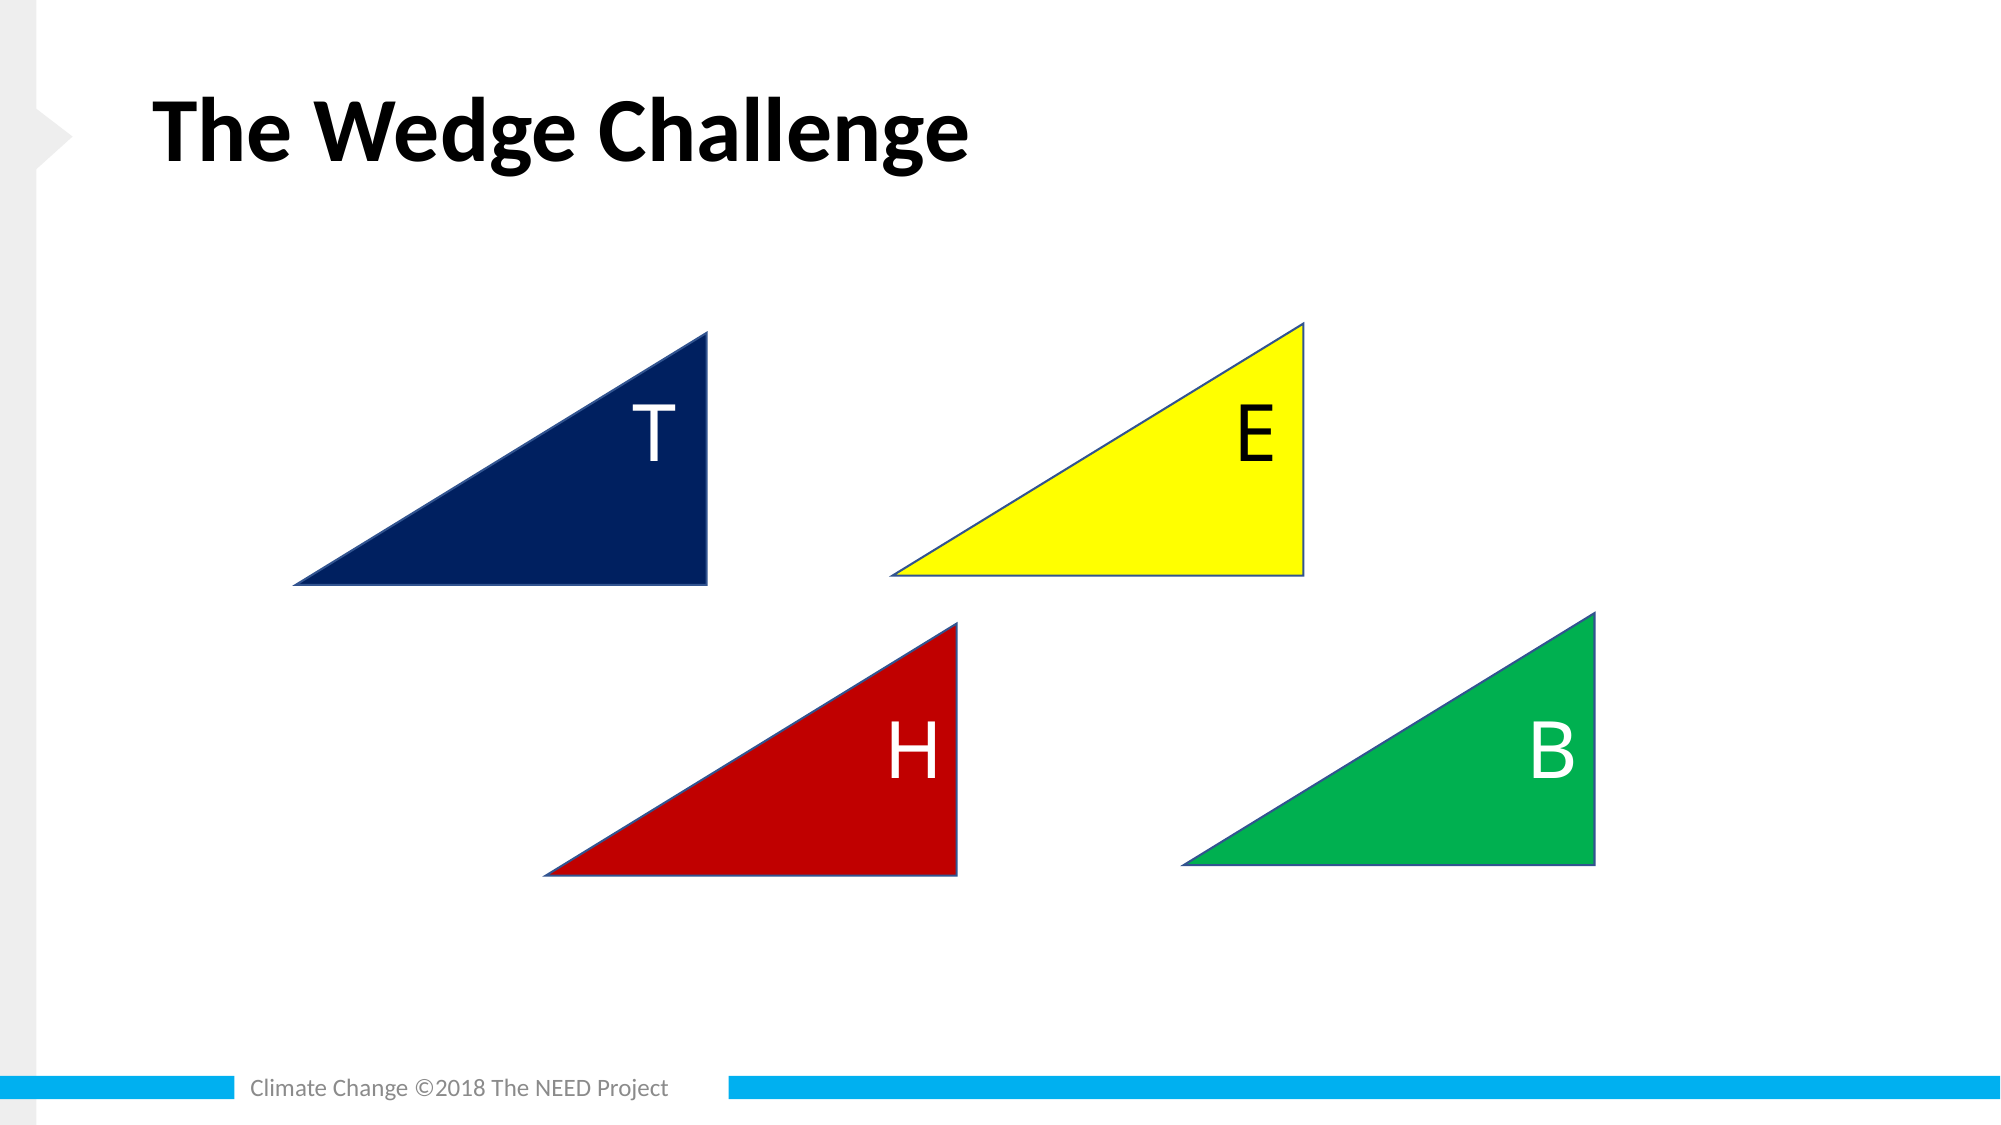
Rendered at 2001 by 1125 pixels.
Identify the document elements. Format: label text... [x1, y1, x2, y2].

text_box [892, 323, 1313, 624]
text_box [295, 332, 707, 624]
title The Wedge Challenge [137, 59, 1867, 204]
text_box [1183, 613, 1614, 940]
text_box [545, 623, 976, 941]
text_box Climate Change ©2018 The NEED Project [235, 1063, 691, 1109]
